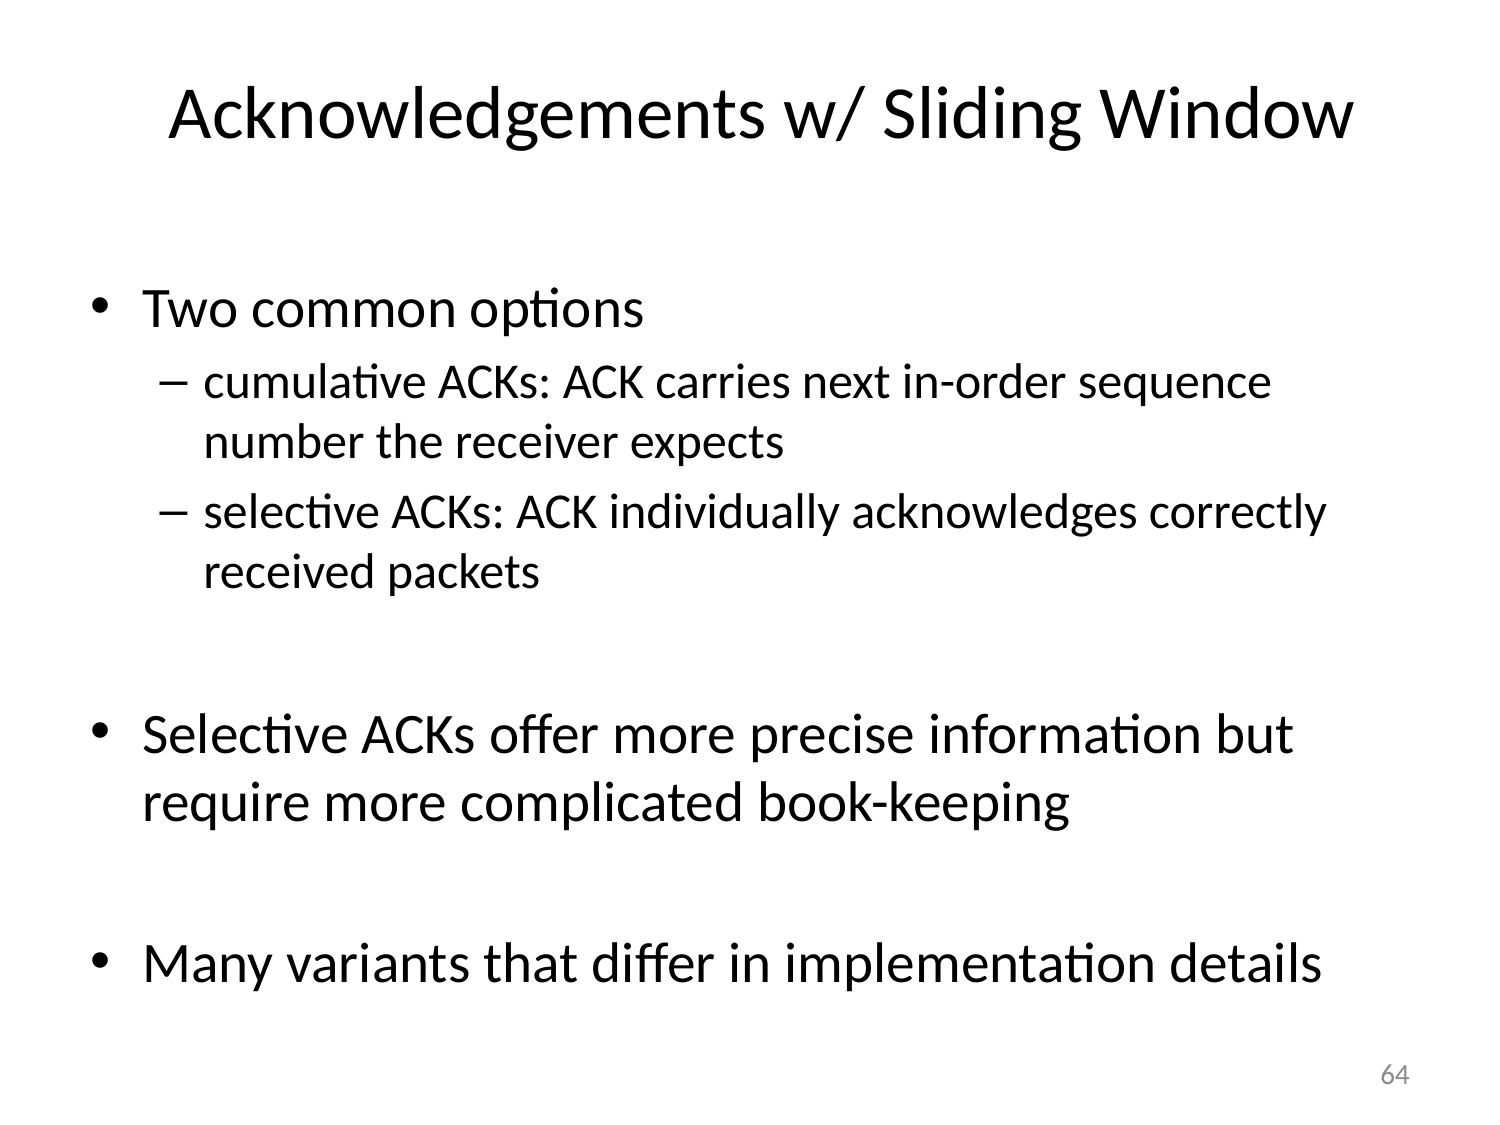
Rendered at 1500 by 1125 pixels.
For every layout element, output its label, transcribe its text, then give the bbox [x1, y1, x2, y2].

slide_number 64 [1074, 1042, 1425, 1103]
title Acknowledgements w/ Sliding Window [50, 12, 1475, 205]
list Two common options cumulative ACKs: ACK carries next in-order sequence number the receiver expects selective ACKs: ACK individually acknowledges correctly received packets Selective ACKs offer more precise information but require more complicated book-keeping Many variants that differ in implementation details [75, 262, 1425, 1005]
